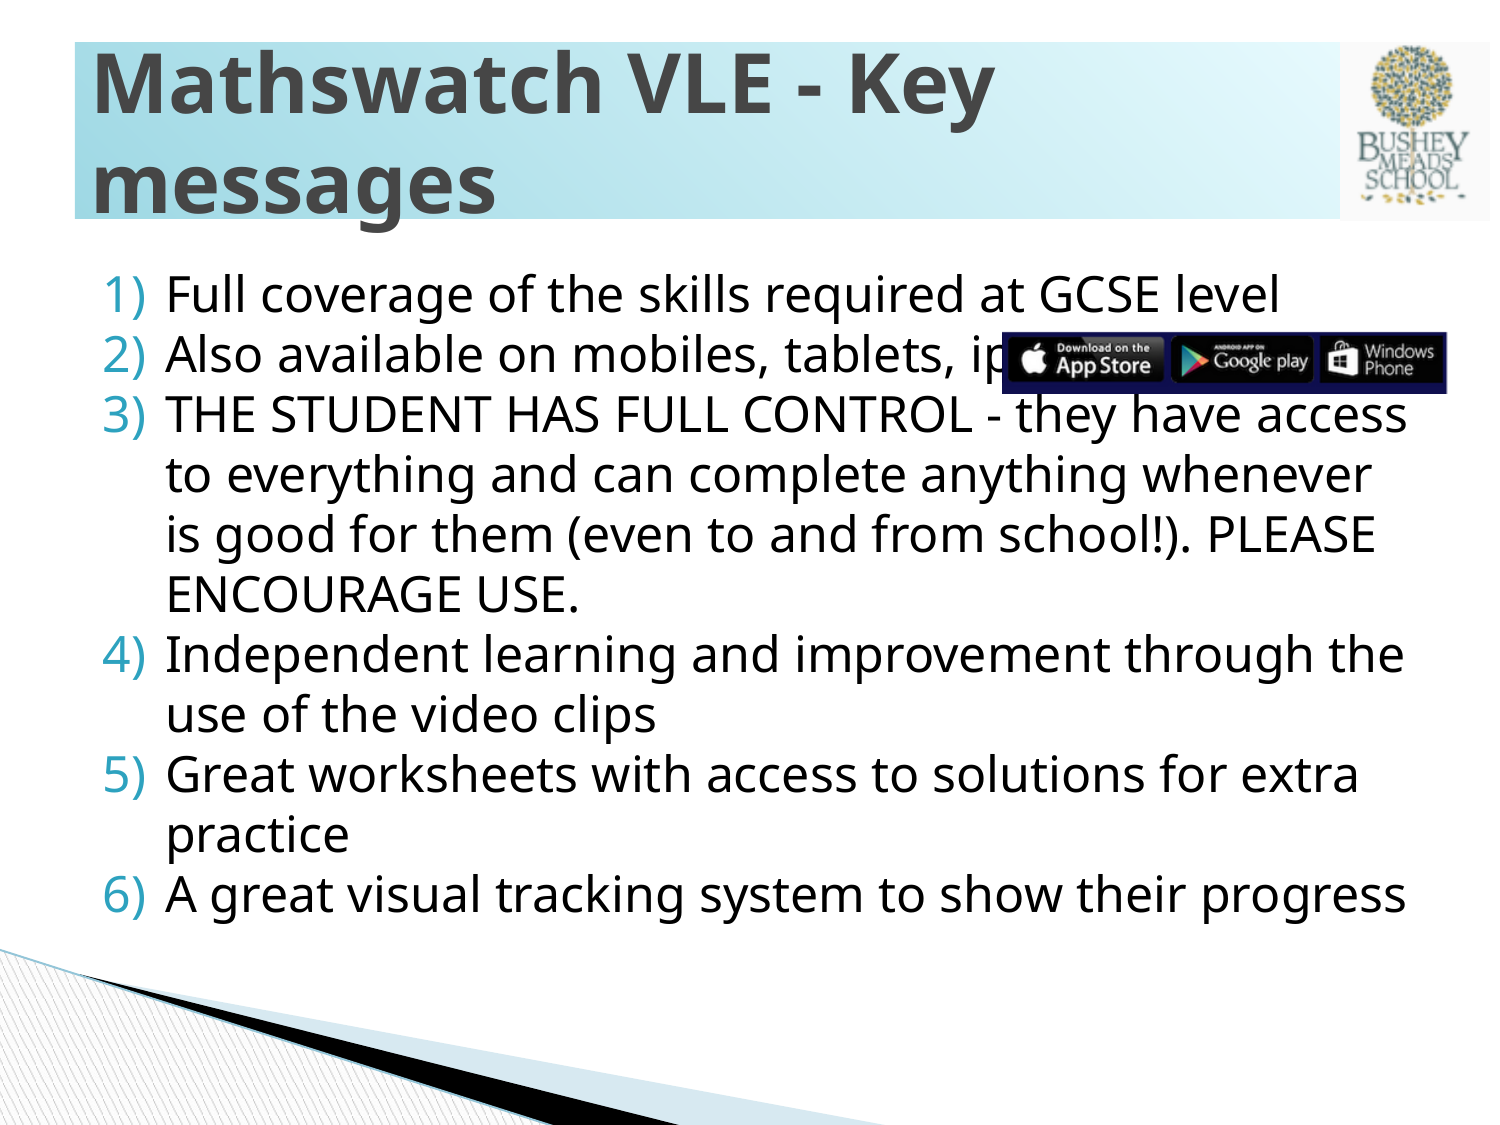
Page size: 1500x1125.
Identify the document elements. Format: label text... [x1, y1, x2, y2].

picture [1340, 42, 1490, 221]
text_box Mathswatch VLE - Key messages [74, 42, 1339, 219]
picture [1002, 330, 1449, 394]
list Full coverage of the skills required at GCSE level Also available on mobiles, tablets, ipads THE STUDENT HAS FULL CONTROL - they have access to everything and can complete anything whenever is good for them (even to and from school!). PLEASE ENCOURAGE USE. Independent learning and improvement through the use of the video clips Great worksheets with access to solutions for extra practice A great visual tracking system to show their progress [75, 247, 1425, 990]
